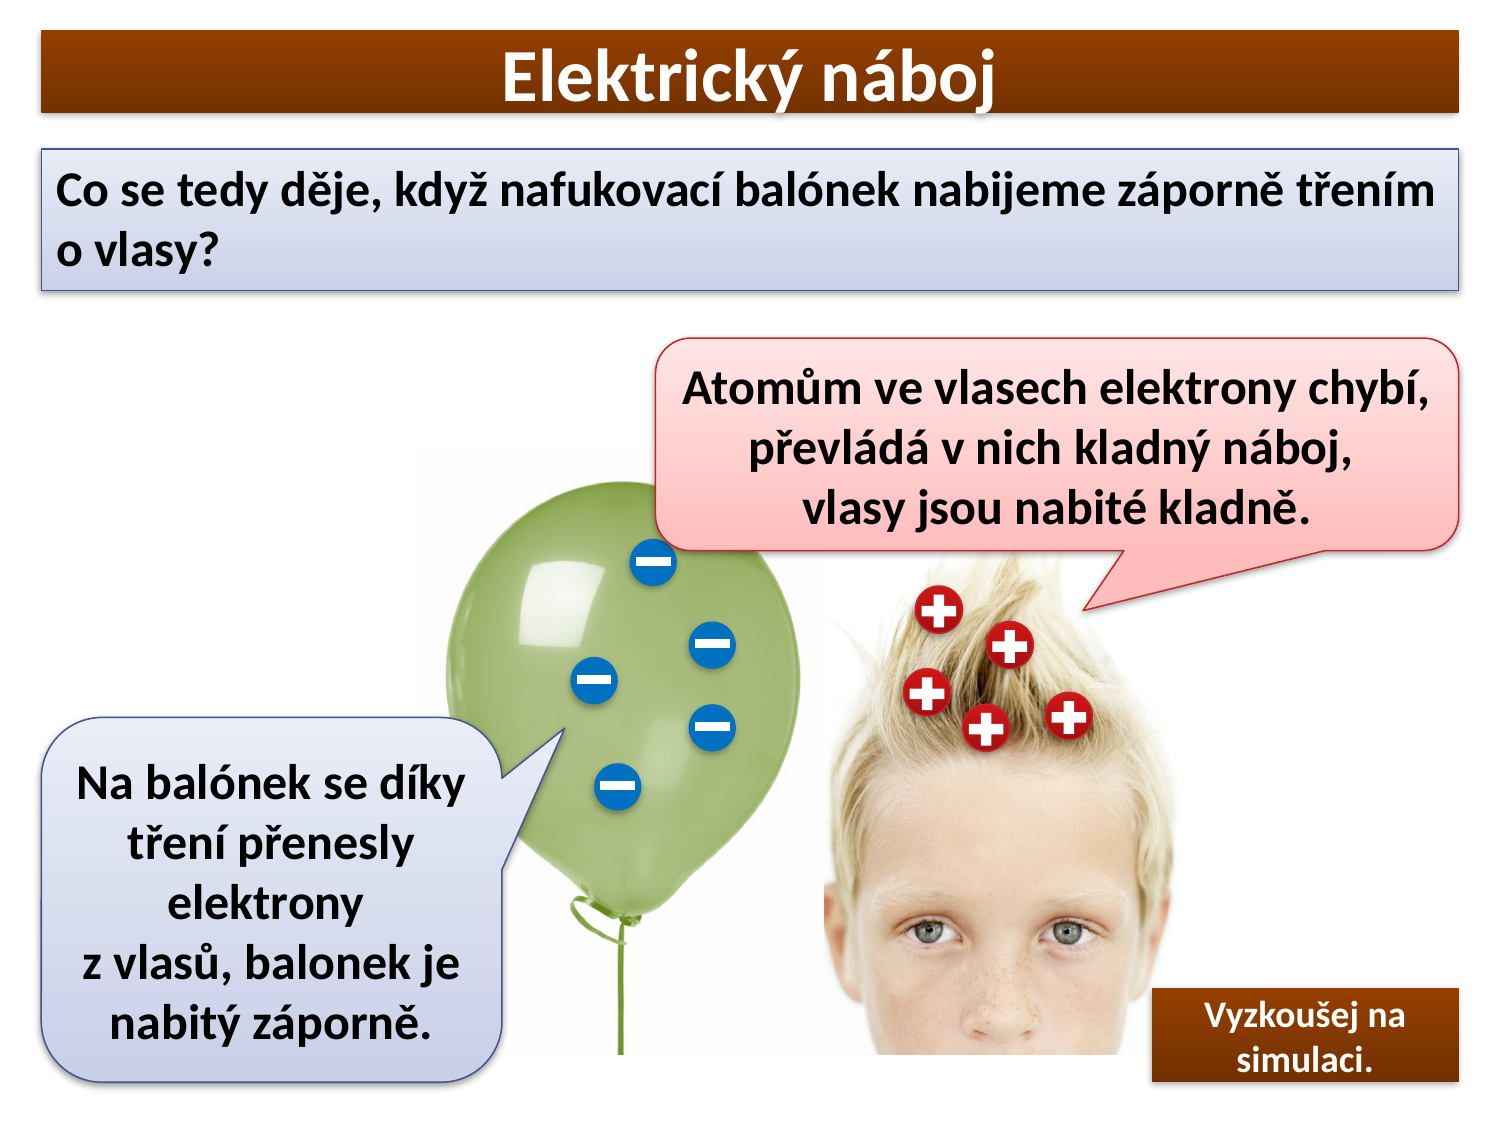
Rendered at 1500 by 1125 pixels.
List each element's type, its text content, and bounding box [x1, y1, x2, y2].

text_box Atomům ve vlasech elektrony chybí, převládá v nich kladný náboj, vlasy jsou nabité kladně. [654, 337, 1460, 563]
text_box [629, 538, 678, 587]
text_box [962, 703, 1010, 752]
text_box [570, 656, 618, 705]
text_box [903, 668, 951, 717]
picture [416, 444, 1278, 1055]
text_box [688, 621, 737, 669]
title Elektrický náboj [41, 30, 1459, 113]
text_box Vyzkoušej na simulaci. [1151, 987, 1459, 1083]
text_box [985, 621, 1034, 669]
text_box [915, 585, 963, 634]
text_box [1045, 692, 1093, 740]
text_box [688, 703, 737, 752]
text_box Na balónek se díky tření přenesly elektrony z vlasů, balonek je nabitý záporně. [40, 716, 487, 1084]
text_box Co se tedy děje, když nafukovací balónek nabijeme záporně třením o vlasy? [41, 148, 1459, 291]
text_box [593, 762, 642, 811]
